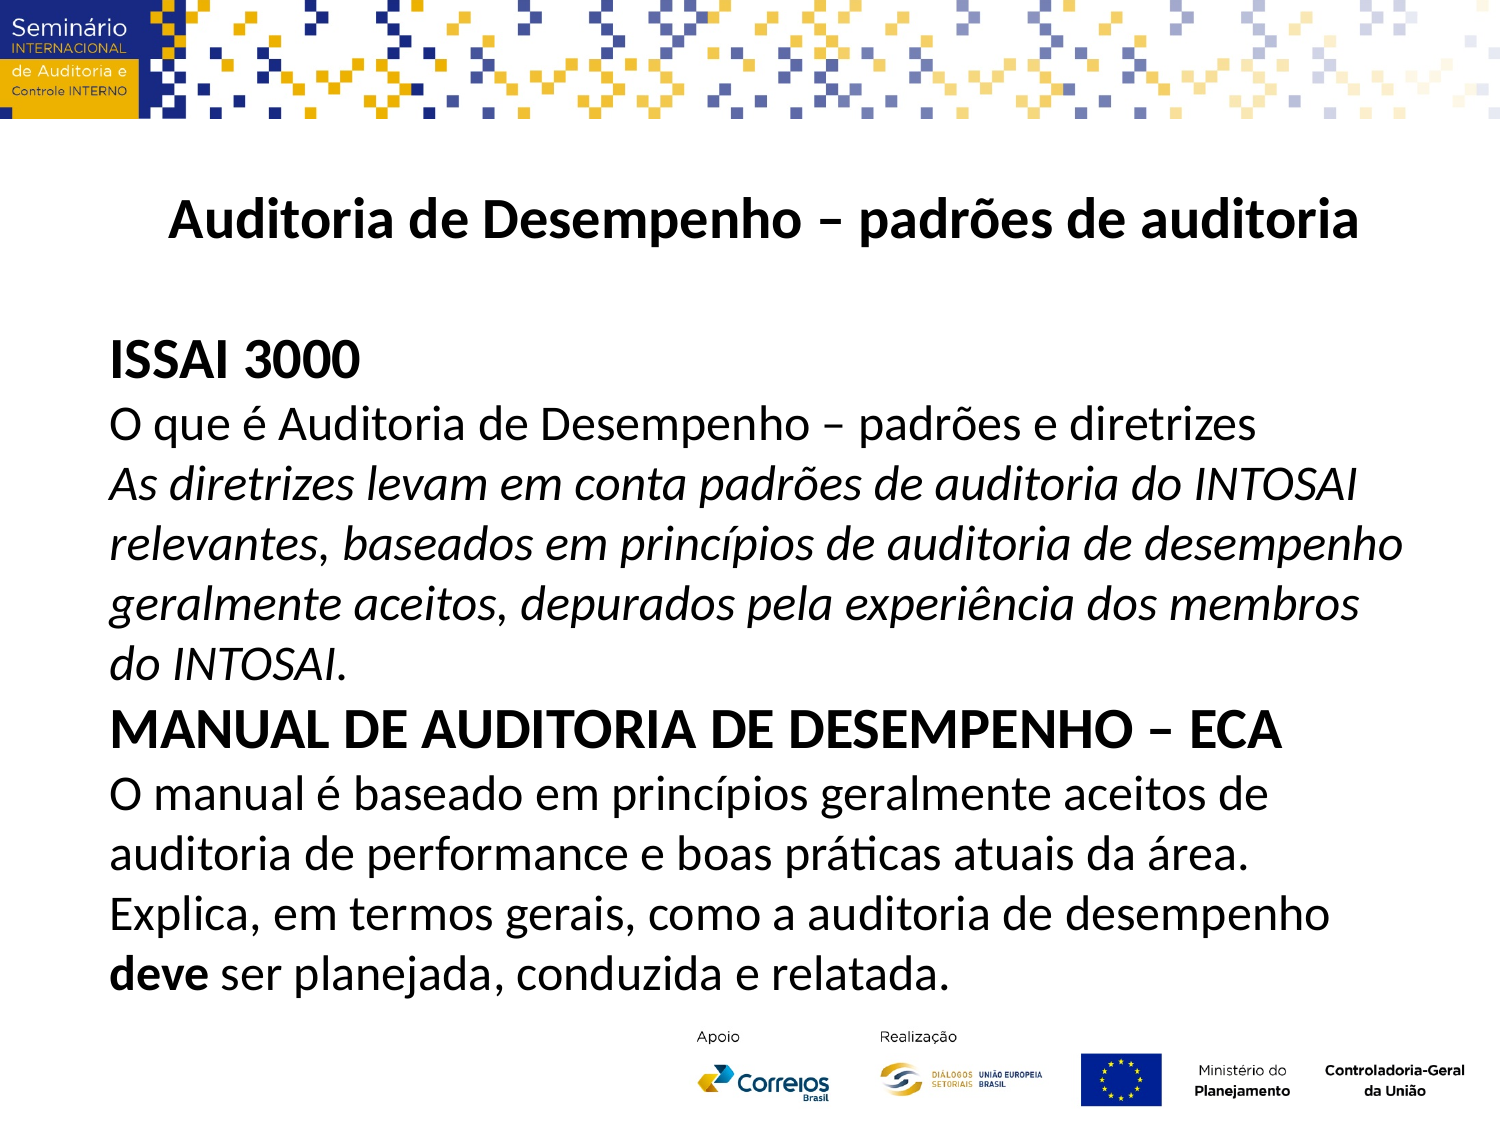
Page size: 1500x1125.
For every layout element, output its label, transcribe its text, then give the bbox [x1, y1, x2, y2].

picture [678, 1009, 1471, 1125]
picture [0, 0, 1500, 119]
text_box Auditoria de Desempenho – padrões de auditoria ISSAI 3000 O que é Auditoria de Desempenho – padrões e diretrizes As diretrizes levam em conta padrões de auditoria do INTOSAI relevantes, baseados em princípios de auditoria de desempenho geralmente aceitos, depurados pela experiência dos membros do INTOSAI. MANUAL DE AUDITORIA DE DESEMPENHO – ECA O manual é baseado em princípios geralmente aceitos de auditoria de performance e boas práticas atuais da área. Explica, em termos gerais, como a auditoria de desempenho deve ser planejada, conduzida e relatada. [94, 172, 1436, 1008]
